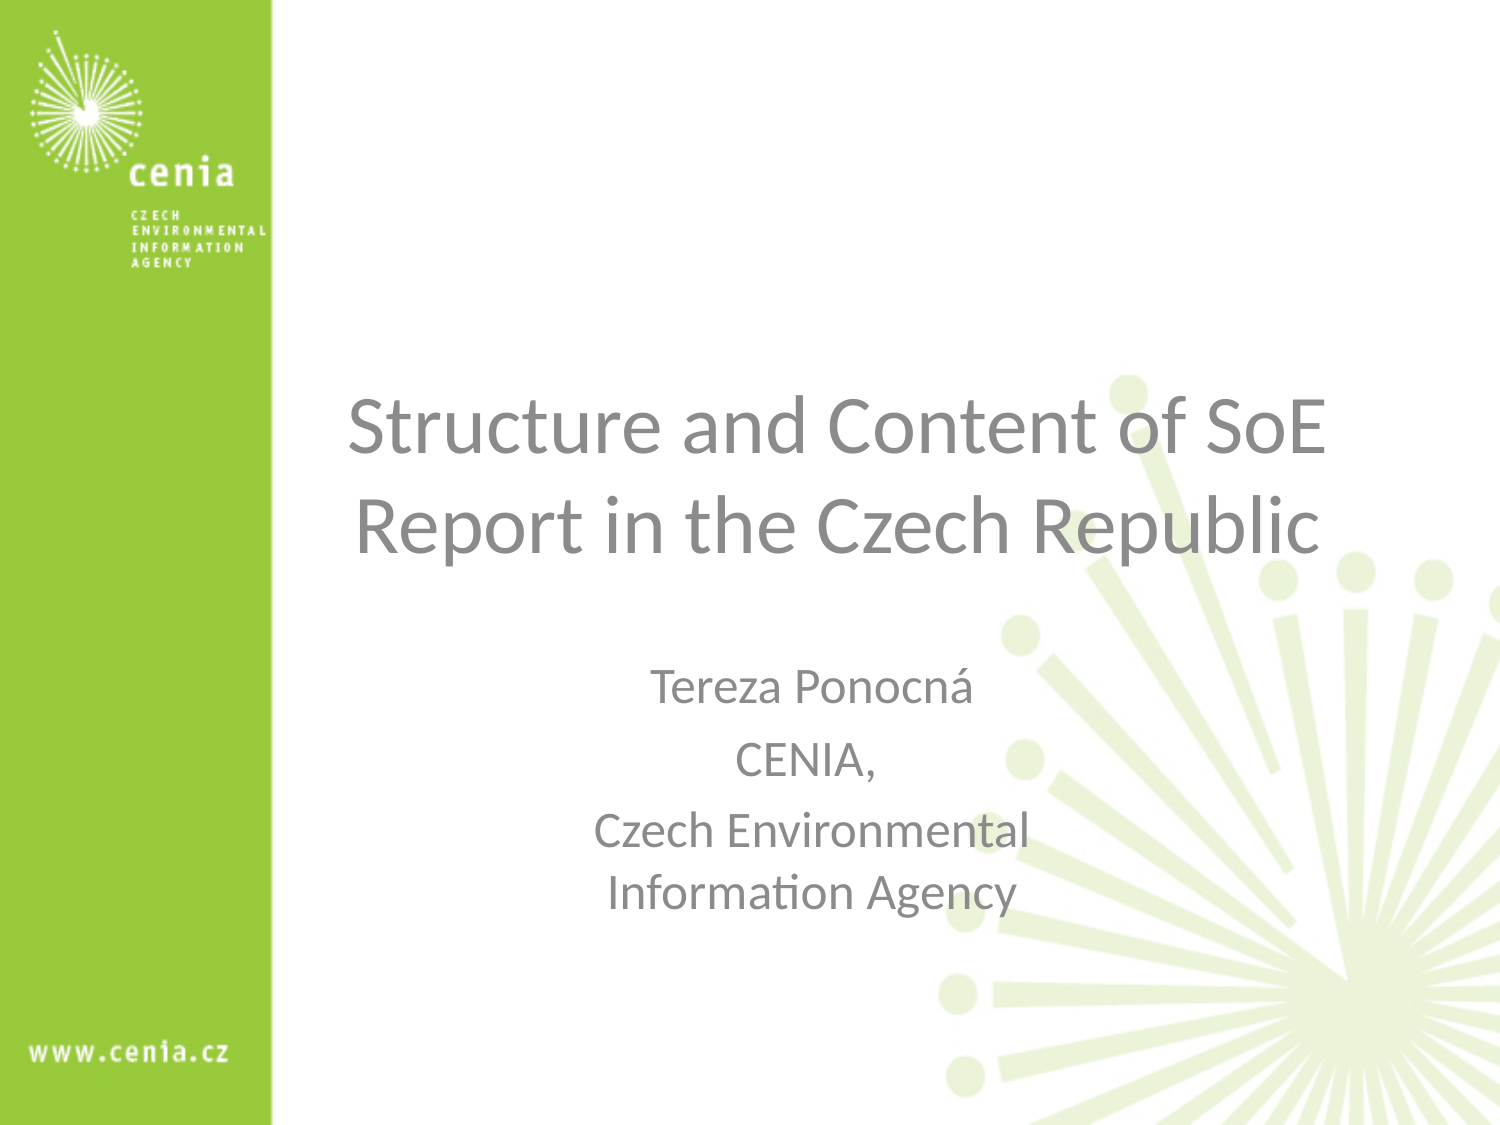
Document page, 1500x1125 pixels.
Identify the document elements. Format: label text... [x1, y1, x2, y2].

picture [0, 0, 1500, 1125]
subtitle Tereza Ponocná CENIA, Czech Environmental Information Agency [543, 645, 1081, 933]
title Structure and Content of SoE Report in the Czech Republic [289, 349, 1388, 591]
